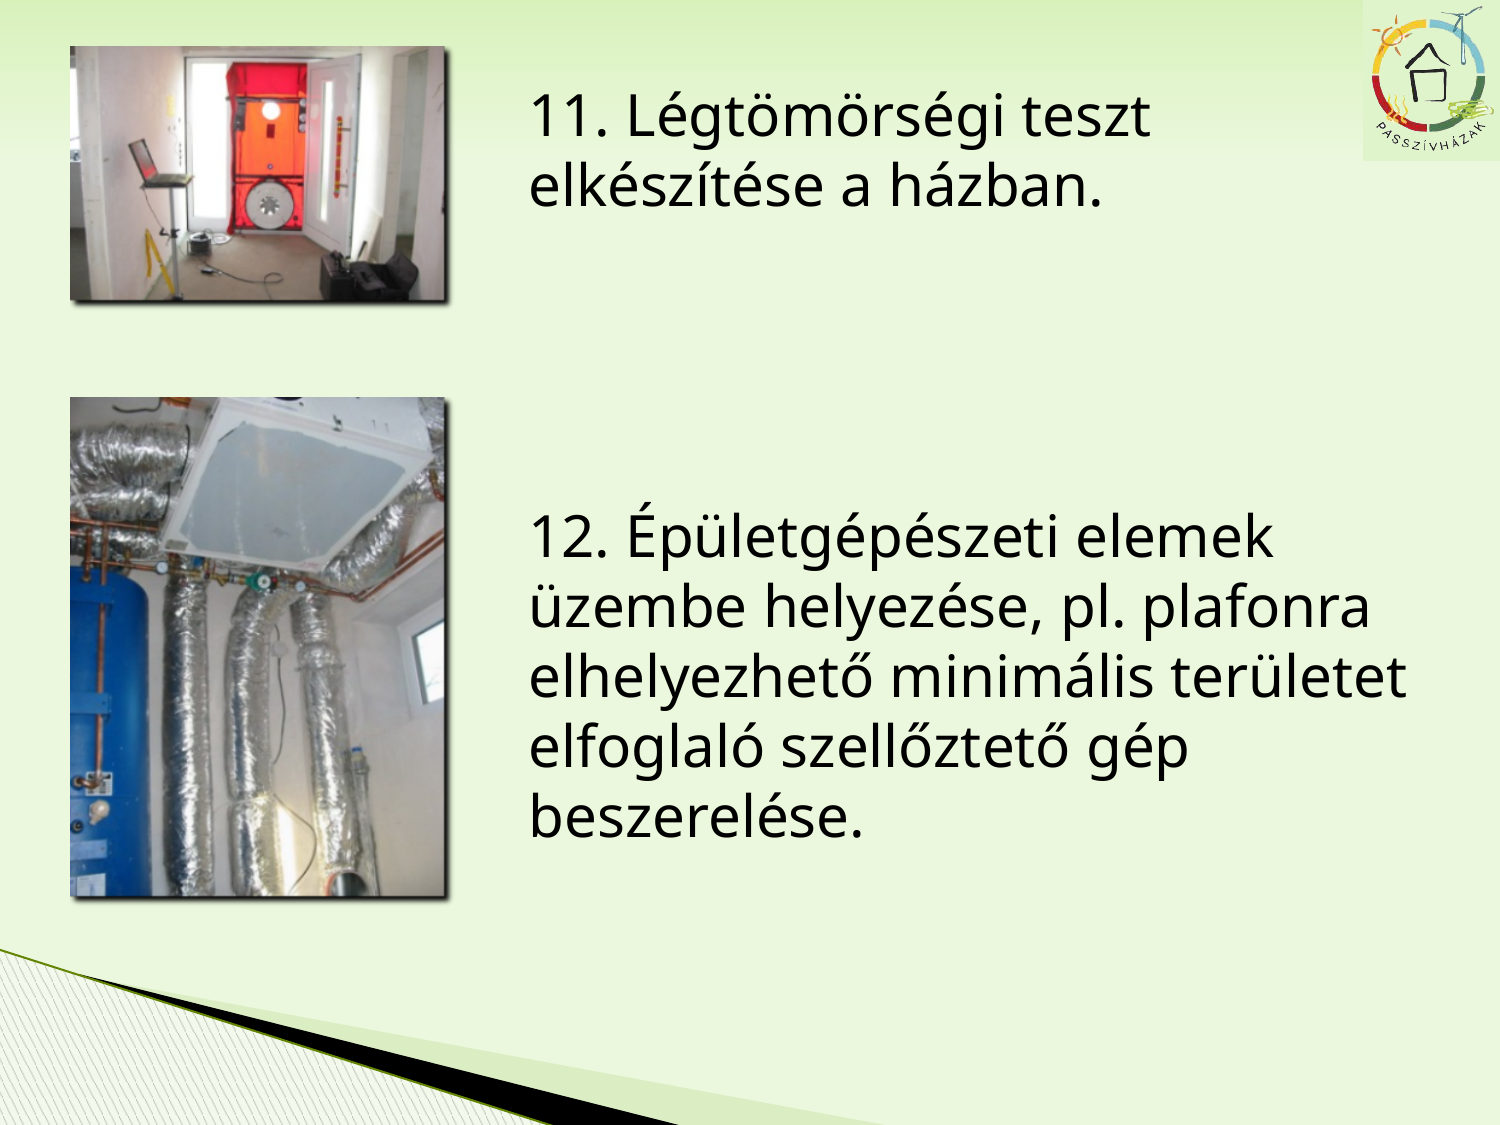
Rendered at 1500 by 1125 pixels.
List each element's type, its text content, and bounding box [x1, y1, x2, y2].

picture [1363, 0, 1500, 161]
picture [70, 396, 456, 908]
picture [70, 46, 456, 312]
text_box 12. Épületgépészeti elemek üzembe helyezése, pl. plafonra elhelyezhető minimális területet elfoglaló szellőztető gép beszerelése. [513, 491, 1430, 857]
text_box 11. Légtömörségi teszt elkészítése a házban. [513, 70, 1198, 226]
